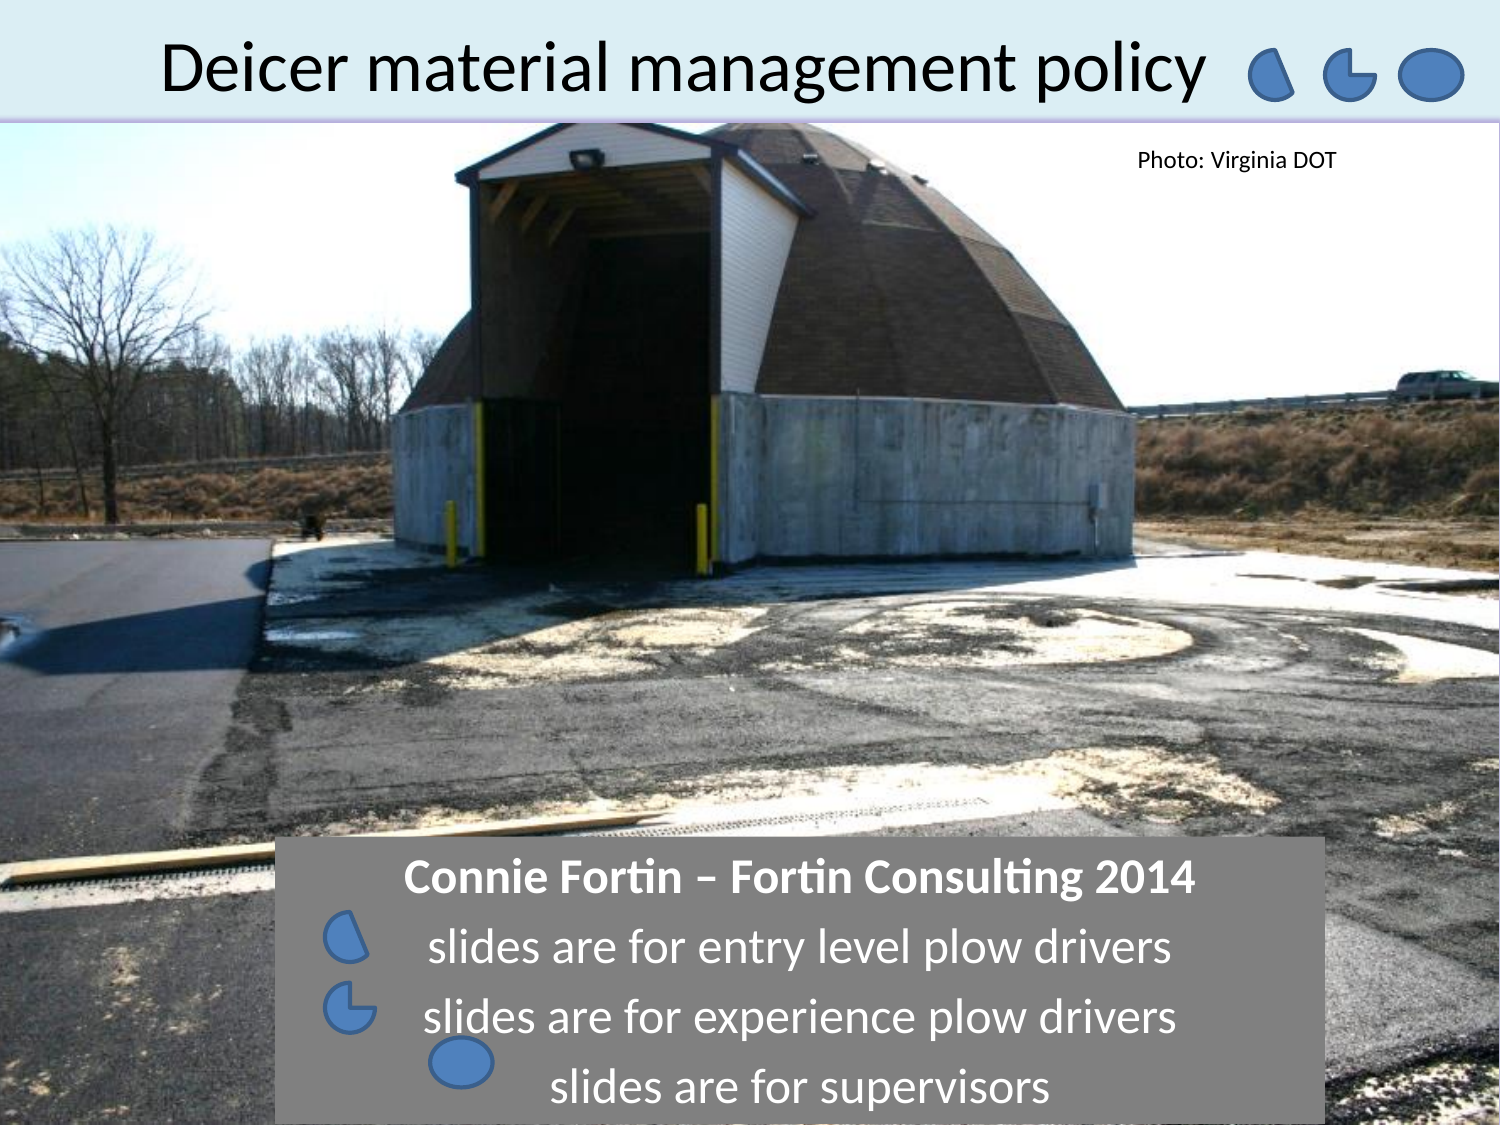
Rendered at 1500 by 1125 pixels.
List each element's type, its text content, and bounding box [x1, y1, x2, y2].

title Deicer material management policy [110, 2, 1386, 121]
text_box [1397, 47, 1465, 103]
text_box [1322, 47, 1378, 103]
text_box [1247, 47, 1295, 103]
picture [0, 122, 1500, 1125]
